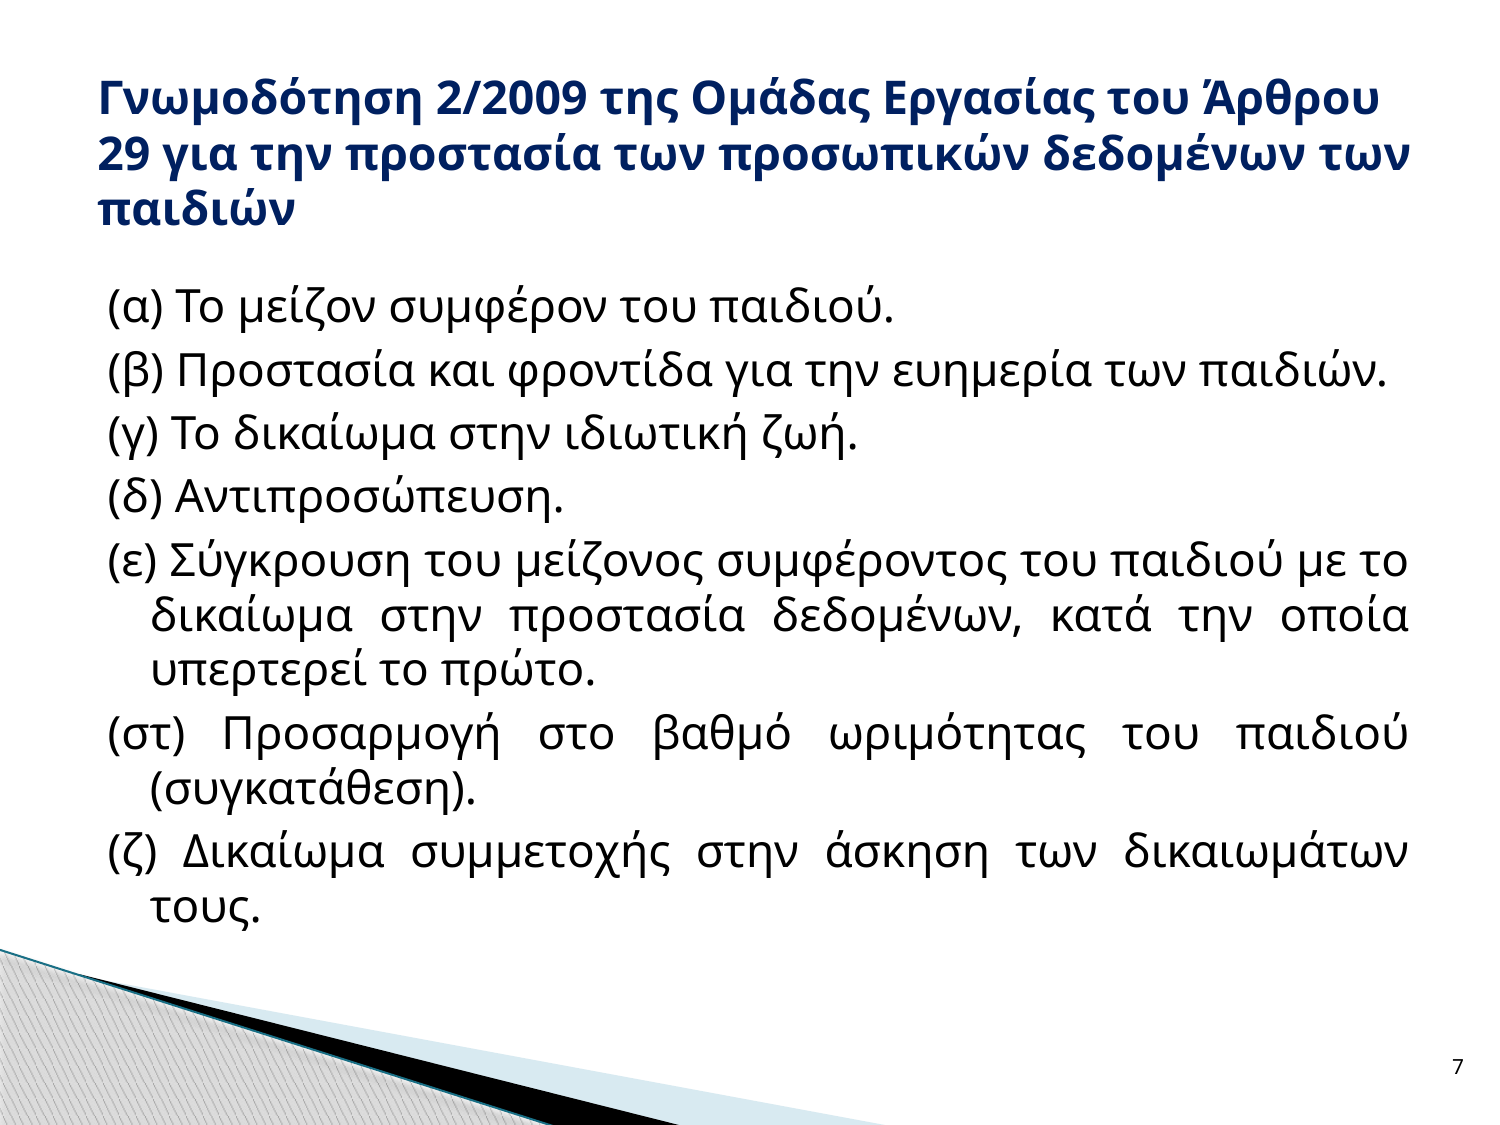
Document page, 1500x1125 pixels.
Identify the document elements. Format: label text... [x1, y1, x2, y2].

list (α) Το μείζον συμφέρον του παιδιού. (β) Προστασία και φροντίδα για την ευημερία των παιδιών. (γ) Το δικαίωμα στην ιδιωτική ζωή. (δ) Αντιπροσώπευση. (ε) Σύγκρουση του μείζονος συμφέροντος του παιδιού με το δικαίωμα στην προστασία δεδομένων, κατά την οποία υπερτερεί το πρώτο. (στ) Προσαρμογή στο βαθμό ωριμότητας του παιδιού (συγκατάθεση). (ζ) Δικαίωμα συμμετοχής στην άσκηση των δικαιωμάτων τους. [75, 269, 1425, 986]
title Γνωμοδότηση 2/2009 της Ομάδας Εργασίας του Άρθρου 29 για την προστασία των προσωπικών δεδομένων των παιδιών [58, 45, 1454, 258]
slide_number 7 [1418, 1051, 1479, 1112]
